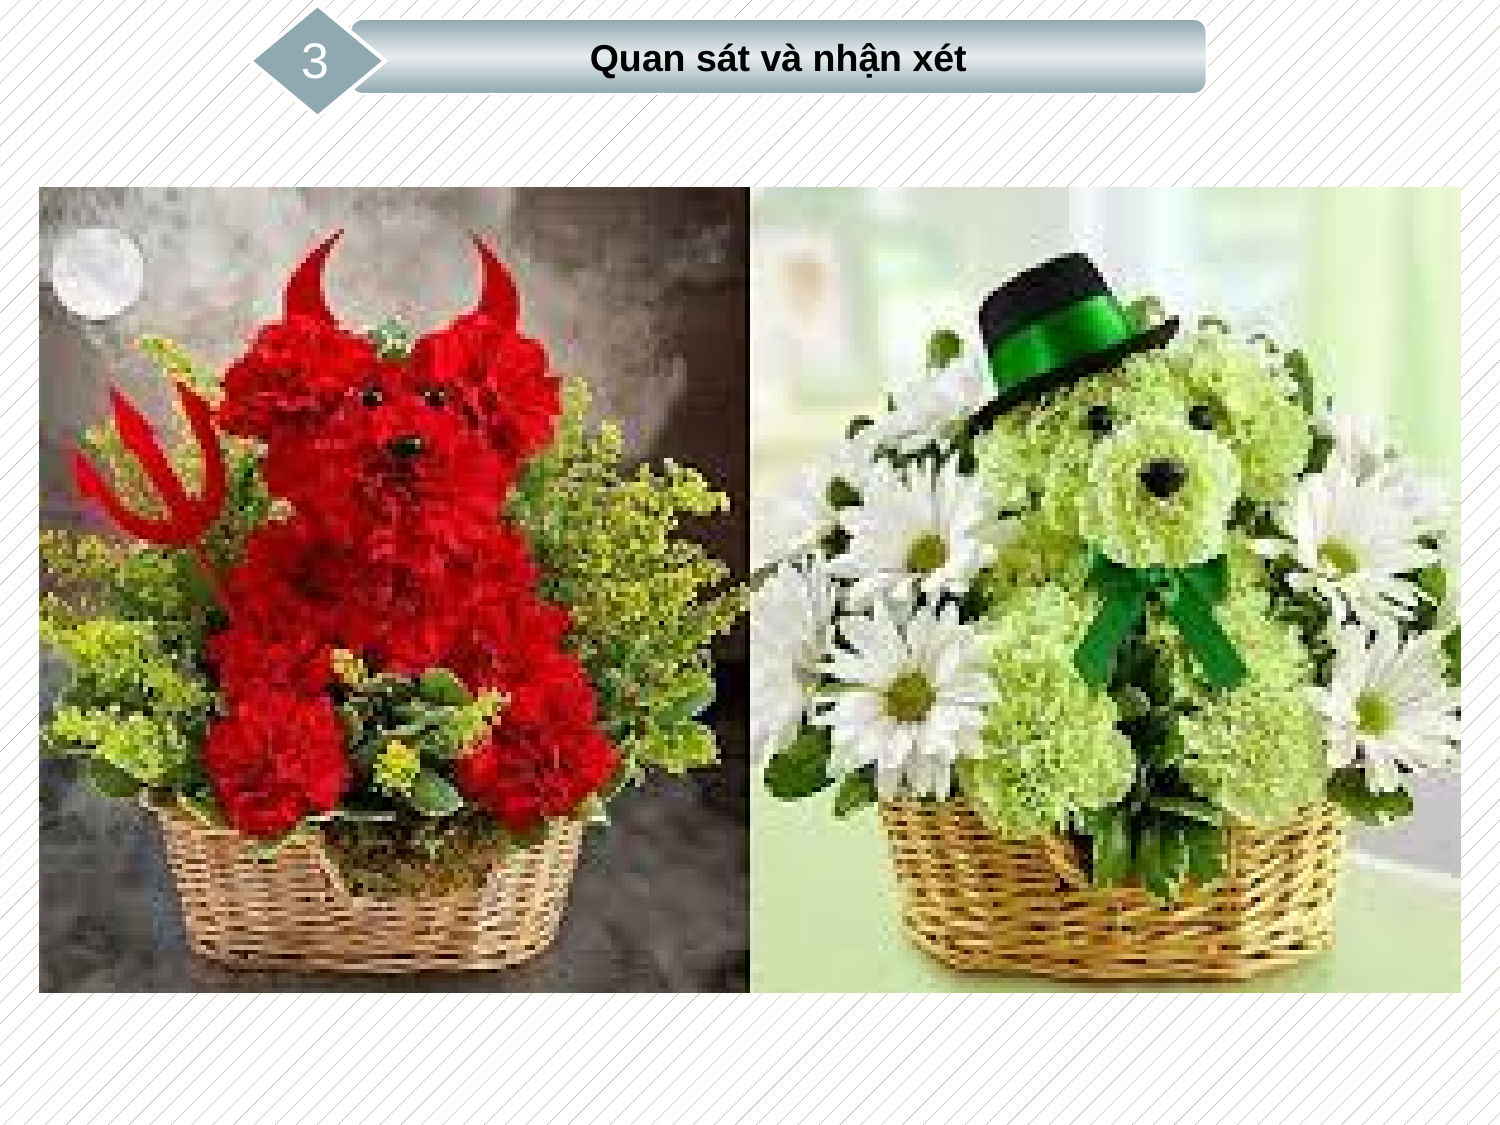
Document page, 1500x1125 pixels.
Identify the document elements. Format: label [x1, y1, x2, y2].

text_box [249, 4, 1207, 118]
picture [39, 187, 1461, 994]
